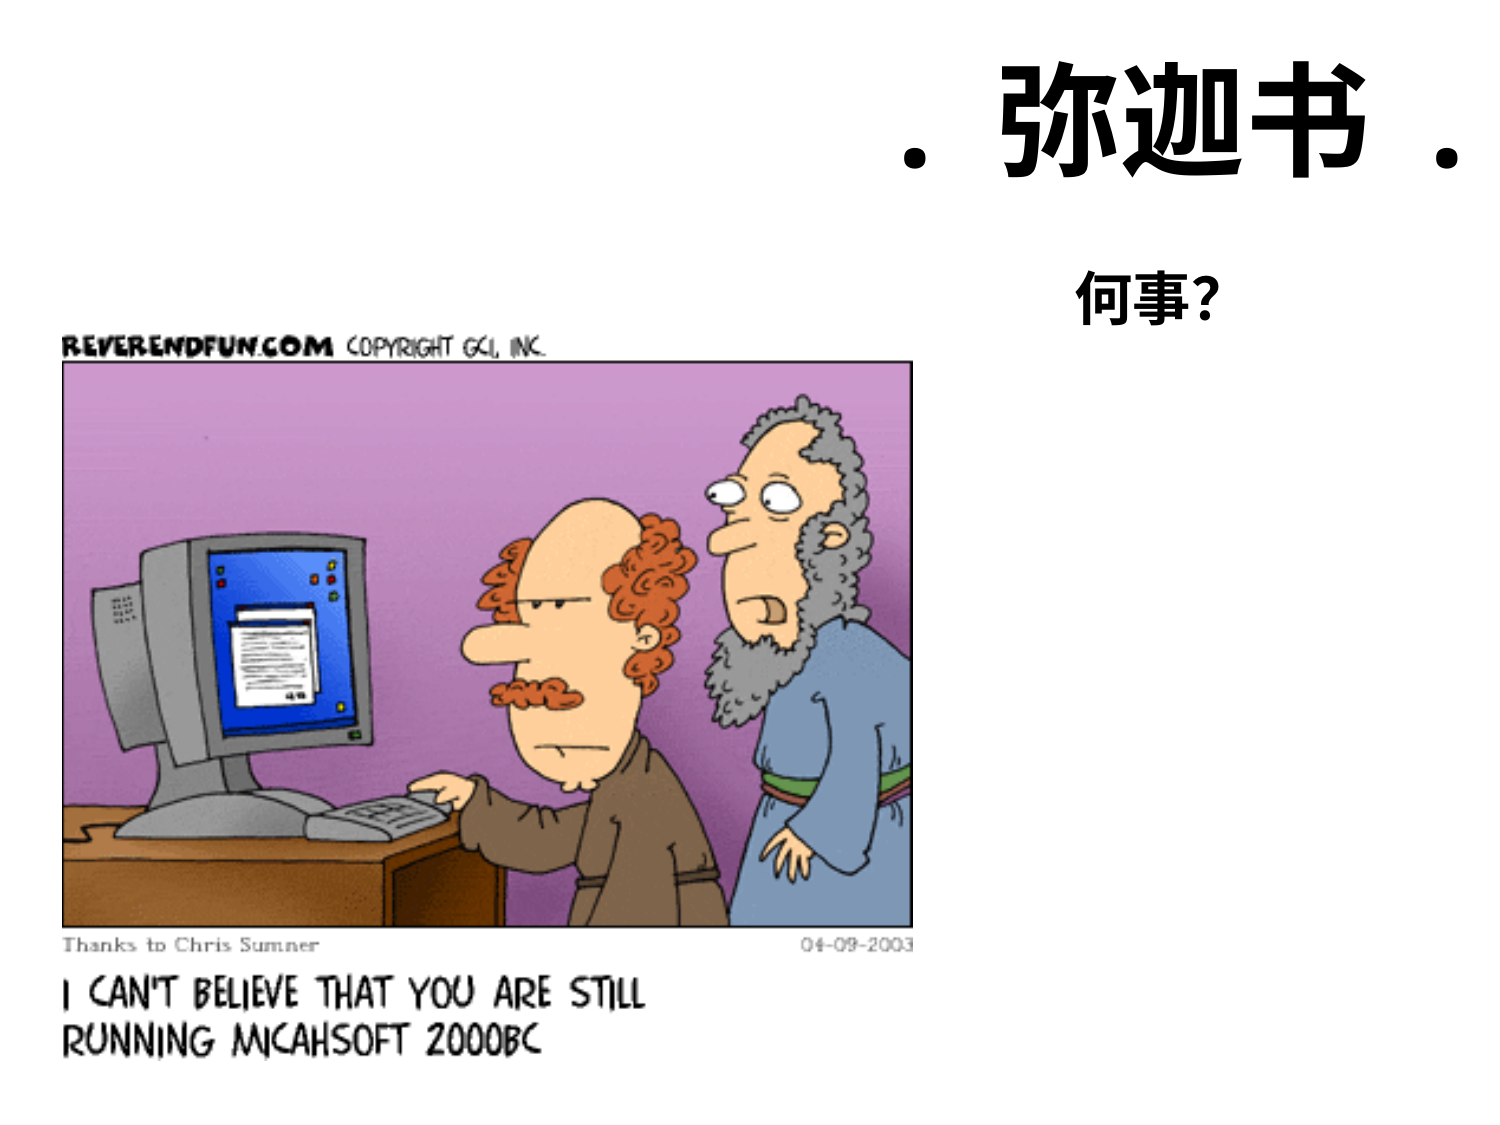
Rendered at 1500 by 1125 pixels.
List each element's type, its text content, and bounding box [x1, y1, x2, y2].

text_box . 弥迦书 . [865, 34, 1480, 200]
text_box 何事？ [1059, 254, 1278, 339]
picture [62, 326, 913, 1062]
